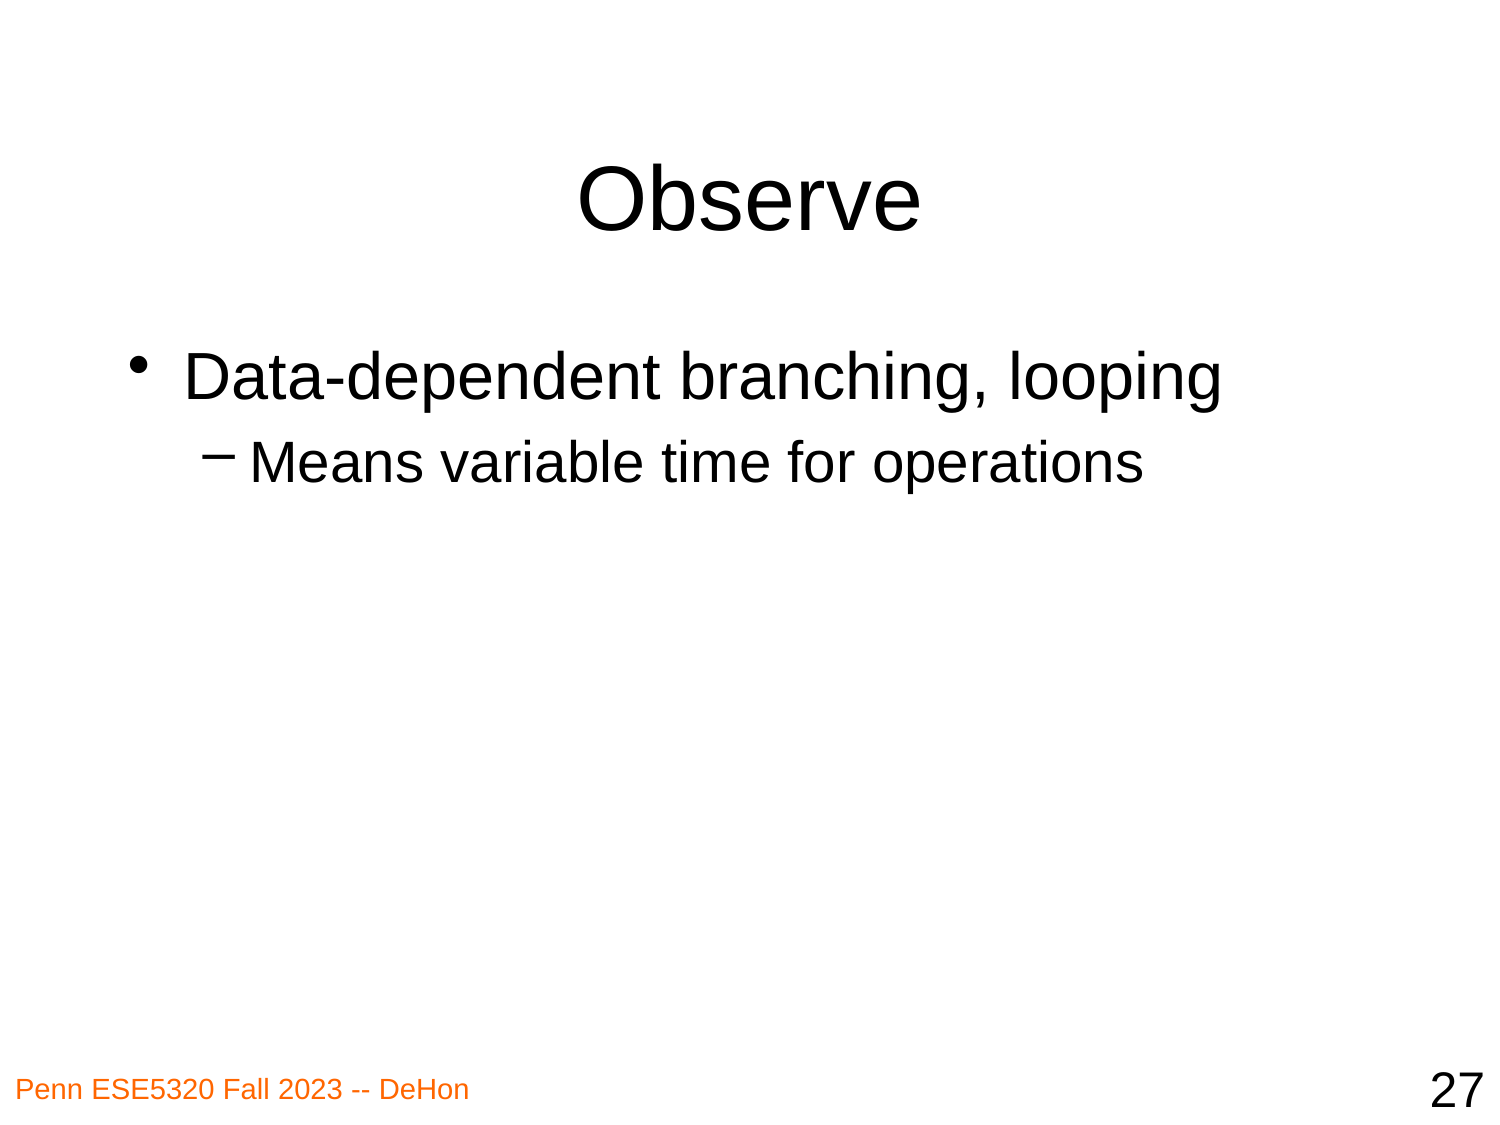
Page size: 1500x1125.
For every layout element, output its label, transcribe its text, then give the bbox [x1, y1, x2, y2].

title Observe [112, 99, 1388, 288]
slide_number Penn ESE5320 Fall 2023 -- DeHon [0, 1062, 576, 1125]
slide_number 27 [1187, 1049, 1500, 1125]
list Data-dependent branching, looping Means variable time for operations [112, 324, 1388, 1001]
